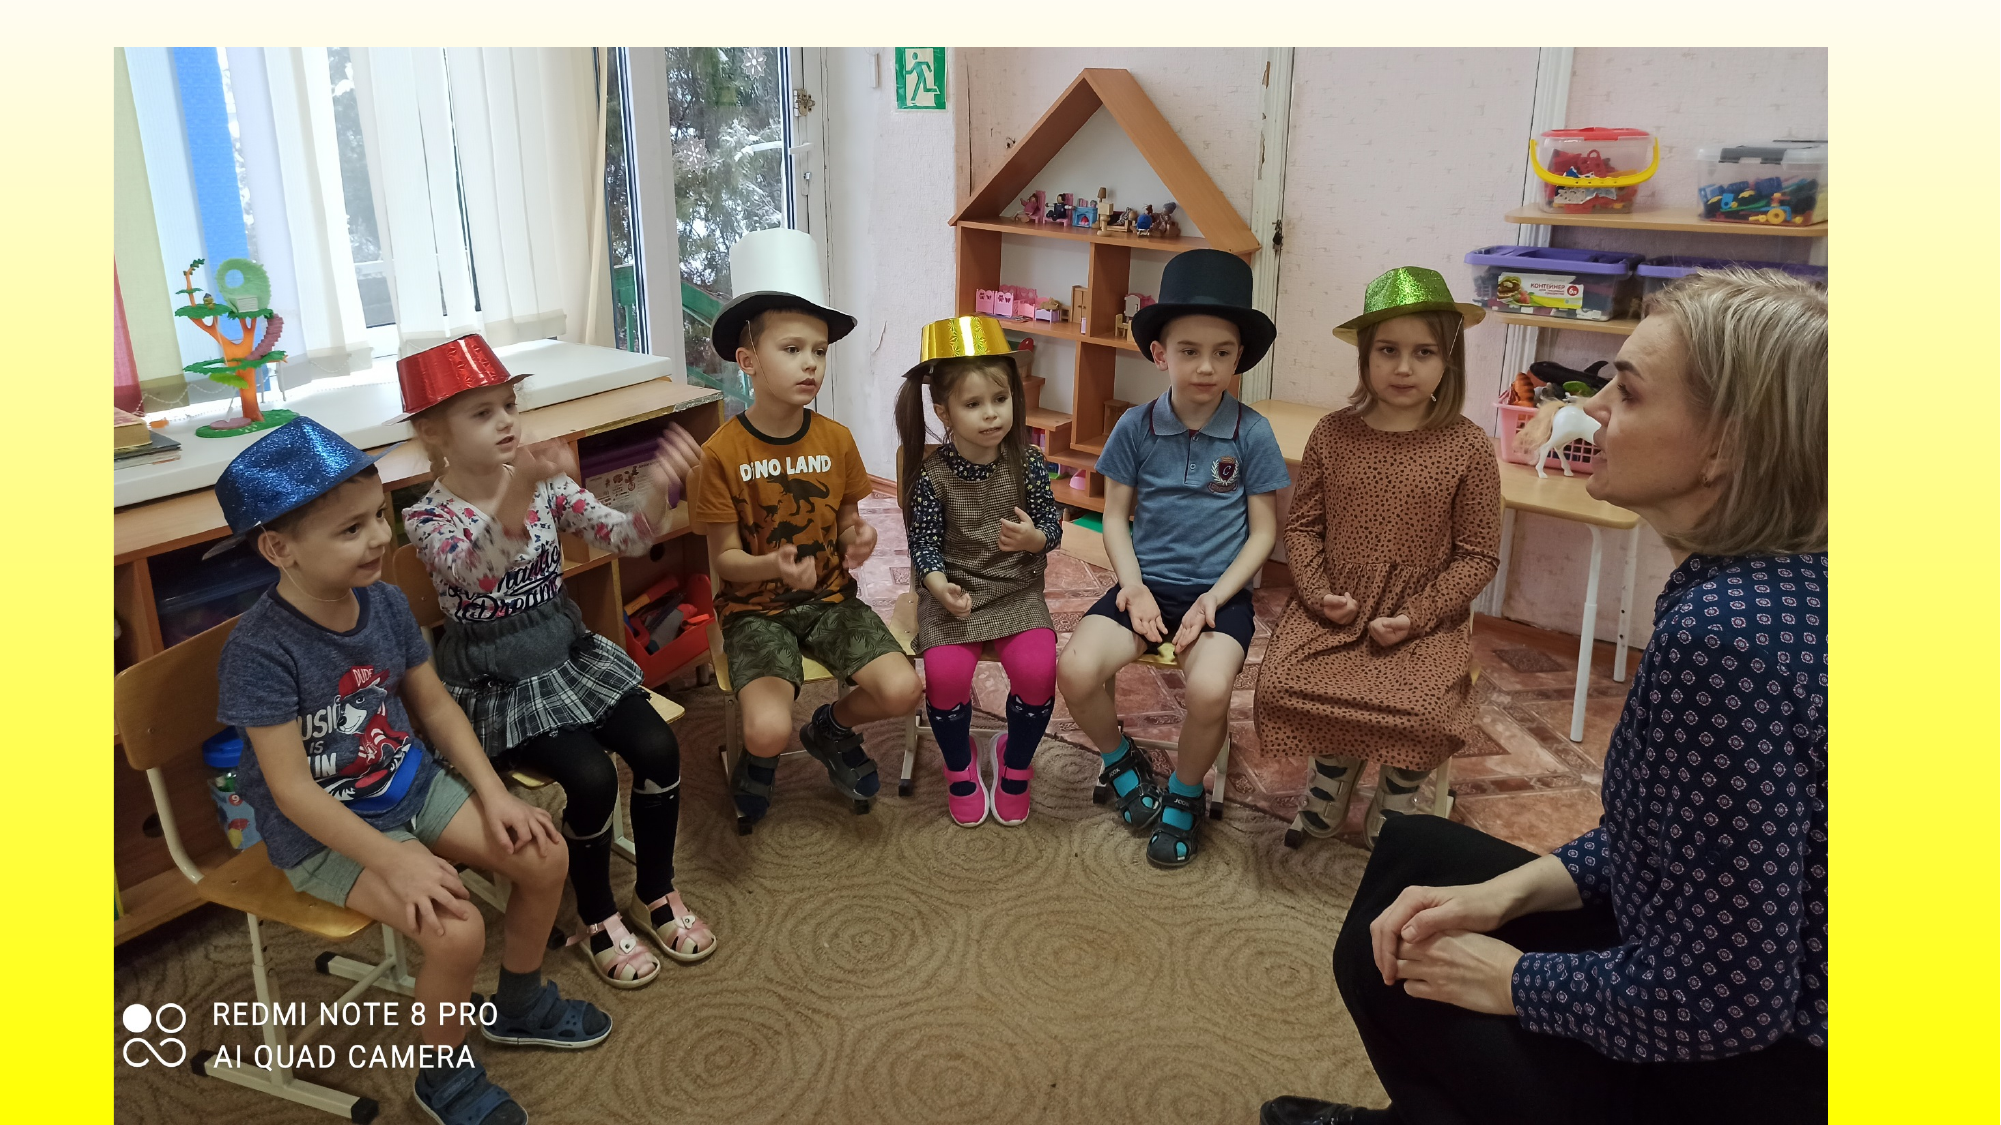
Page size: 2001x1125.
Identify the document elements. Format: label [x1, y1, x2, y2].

picture [113, 47, 1828, 1125]
